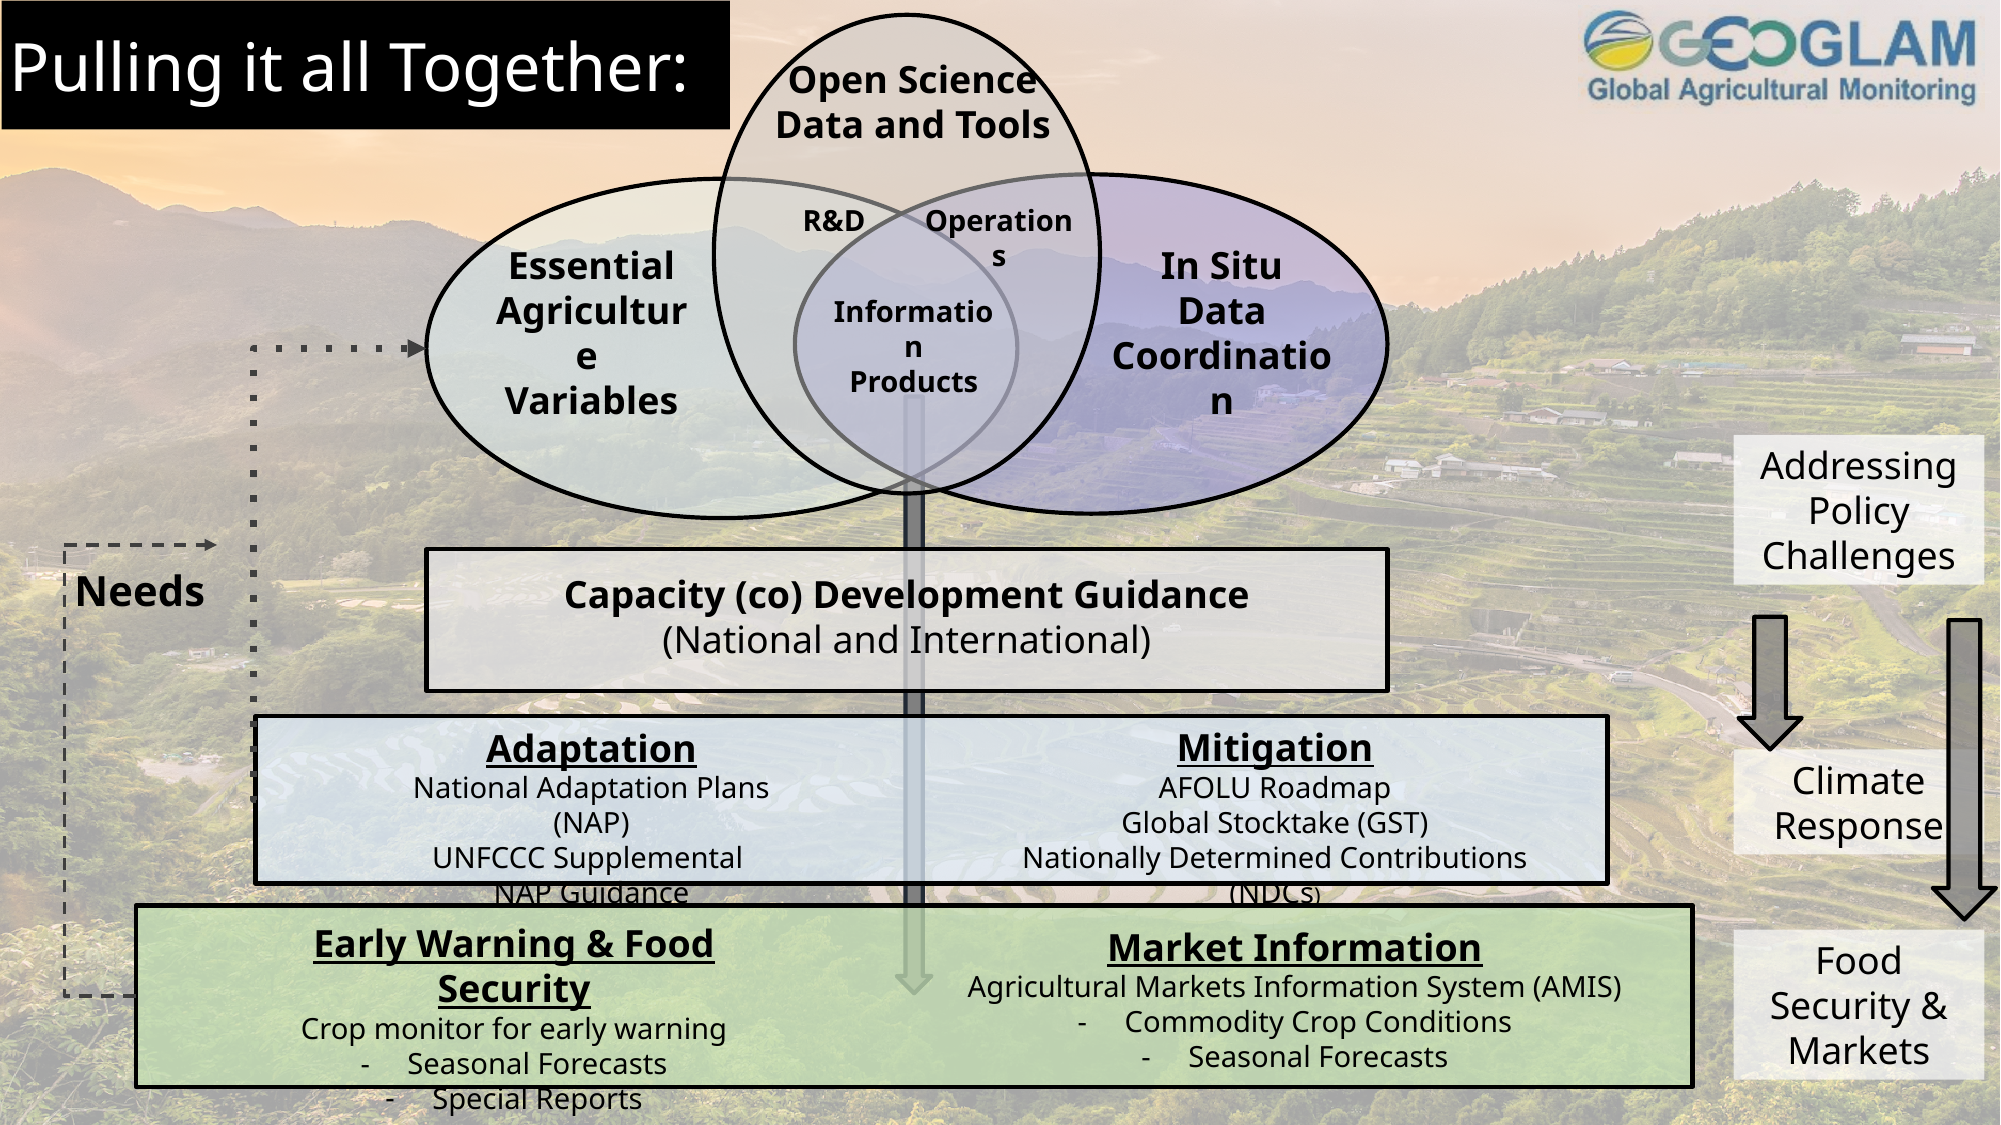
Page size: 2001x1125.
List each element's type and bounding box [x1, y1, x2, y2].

picture [0, 0, 2000, 1125]
text_box [43, 24, 1985, 1087]
